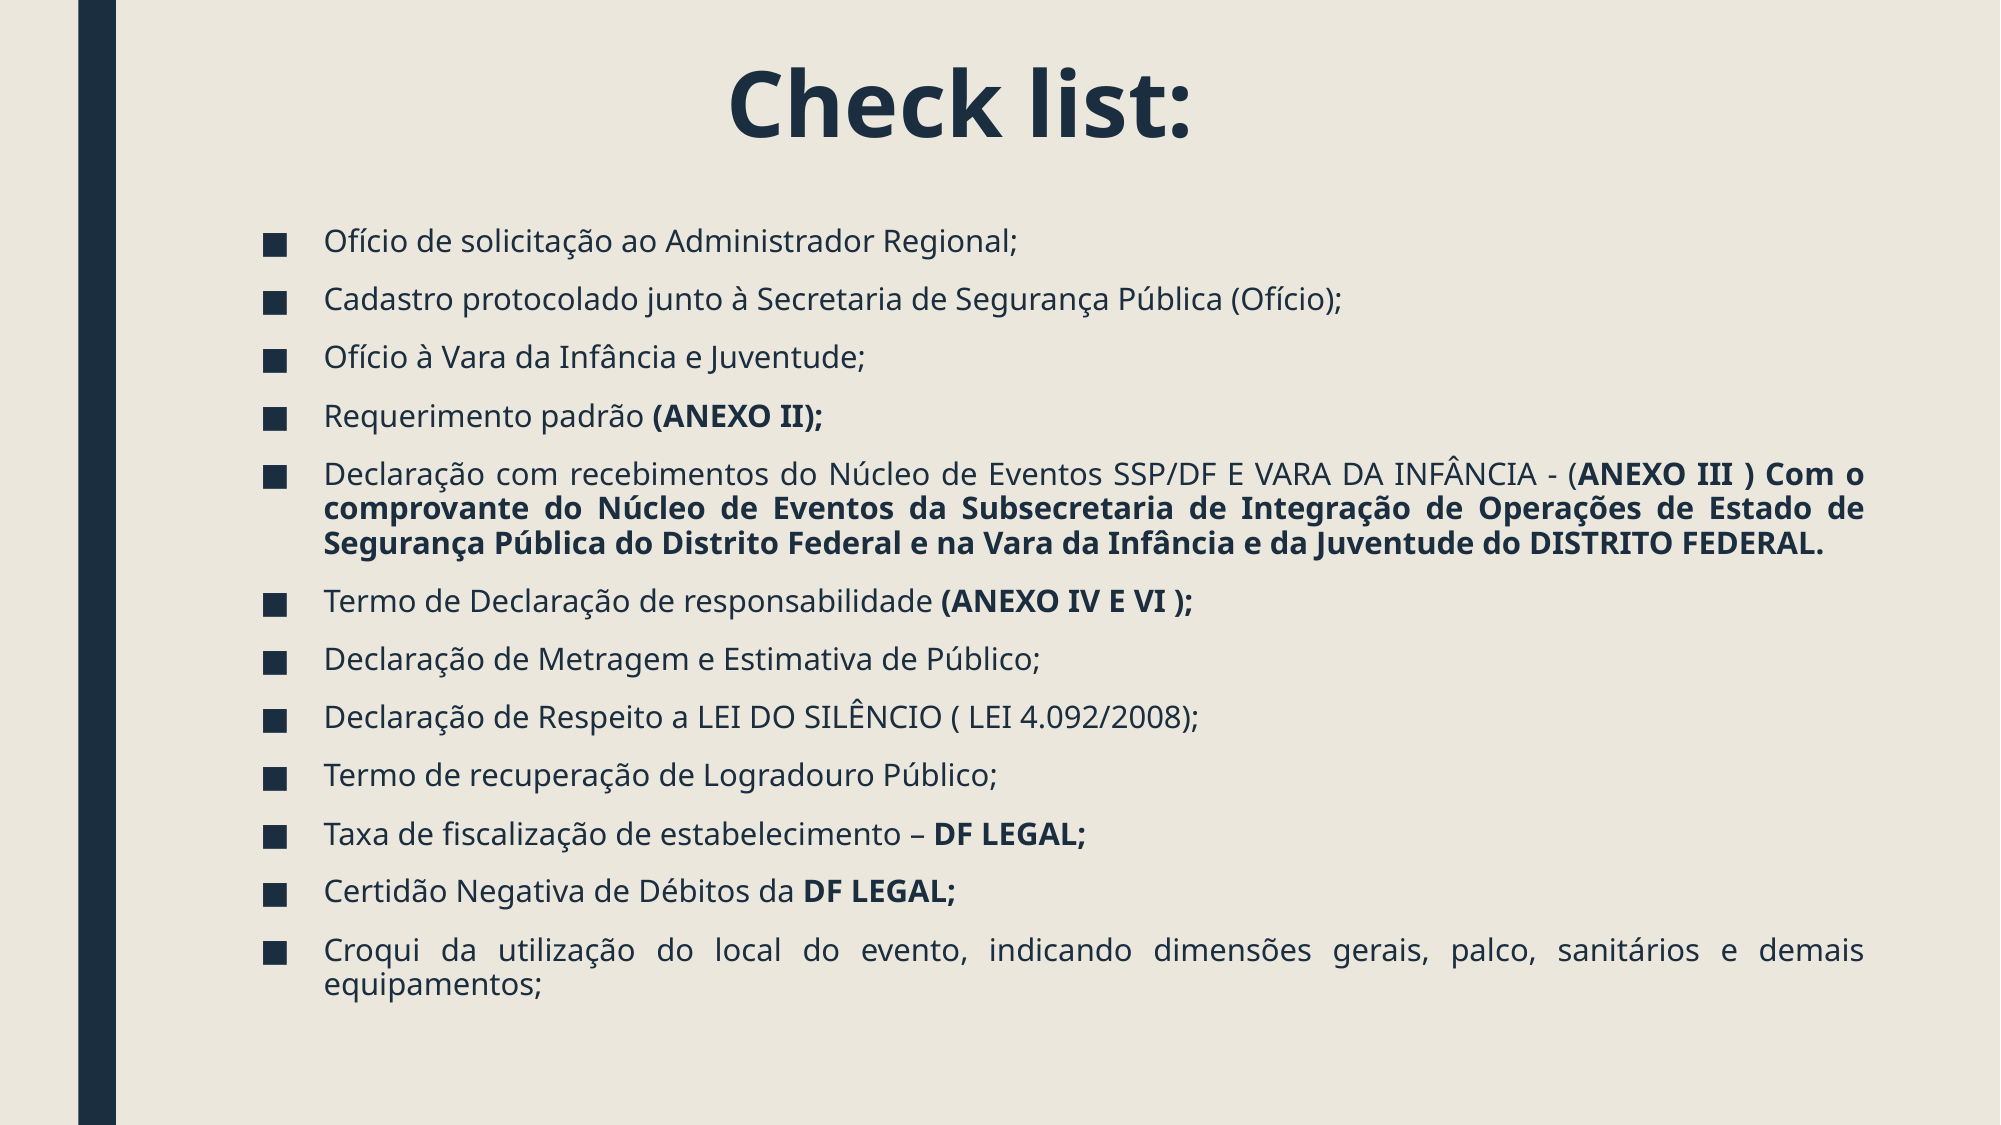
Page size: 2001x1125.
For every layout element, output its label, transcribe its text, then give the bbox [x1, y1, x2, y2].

list Ofício de solicitação ao Administrador Regional; Cadastro protocolado junto à Secretaria de Segurança Pública (Ofício); Ofício à Vara da Infância e Juventude; Requerimento padrão (ANEXO II); Declaração com recebimentos do Núcleo de Eventos SSP/DF E VARA DA INFÂNCIA - (ANEXO III ) Com o comprovante do Núcleo de Eventos da Subsecretaria de Integração de Operações de Estado de Segurança Pública do Distrito Federal e na Vara da Infância e da Juventude do DISTRITO FEDERAL. Termo de Declaração de responsabilidade (ANEXO IV E VI ); Declaração de Metragem e Estimativa de Público; Declaração de Respeito a LEI DO SILÊNCIO ( LEI 4.092/2008); Termo de recuperação de Logradouro Público; Taxa de fiscalização de estabelecimento – DF LEGAL; Certidão Negativa de Débitos da DF LEGAL; Croqui da utilização do local do evento, indicando dimensões gerais, palco, sanitários e demais equipamentos; [245, 217, 1880, 1013]
title Check list: [225, 51, 1696, 206]
